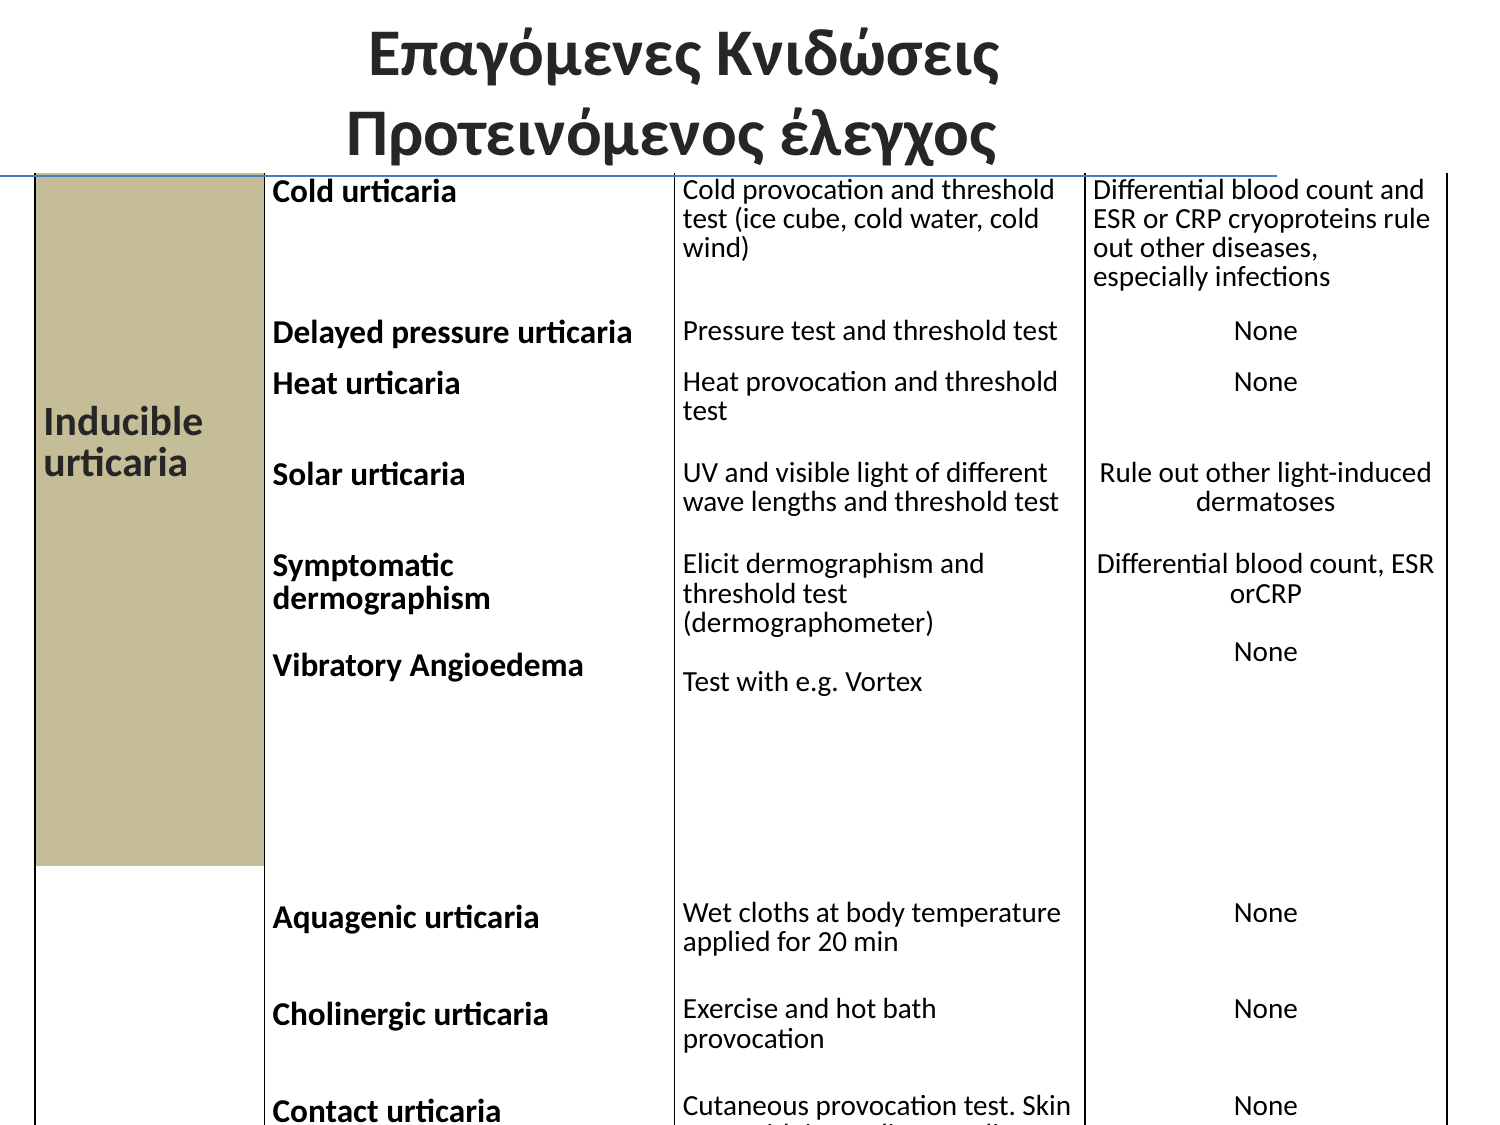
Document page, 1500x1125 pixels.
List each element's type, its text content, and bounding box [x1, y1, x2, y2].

table_cell Aquagenic urticaria [265, 866, 674, 963]
table_cell Differential blood count, ESR orCRP None [1086, 547, 1446, 866]
table_cell None [1086, 866, 1446, 963]
table_cell Contact urticaria [265, 1060, 674, 1125]
table_cell Symptomatic dermographism Vibratory Angioedema [265, 547, 674, 866]
table_header Differential blood count and ESR or CRP cryoproteins rule out other diseases, especially infections [1086, 178, 1446, 314]
table_header Inducible urticaria [36, 183, 264, 866]
table_cell None [1086, 365, 1446, 456]
table_cell None [1086, 1060, 1446, 1125]
table_cell Wet cloths at body temperature applied for 20 min [675, 866, 1084, 963]
table_cell Elicit dermographism and threshold test (dermographometer) Test with e.g. Vortex [675, 547, 1084, 866]
title Επαγόμενες Κνιδώσεις Προτεινόμενος έλεγχος [53, 0, 1459, 178]
table_cell Rule out other light-induced dermatoses [1086, 456, 1446, 547]
table_cell Heat provocation and threshold test [675, 365, 1084, 456]
table_header Cold provocation and threshold test (ice cube, cold water, cold wind) [675, 183, 1084, 314]
table_cell UV and visible light of different wave lengths and threshold test [675, 456, 1084, 547]
table_cell Heat urticaria [265, 365, 674, 456]
table_cell Solar urticaria [265, 456, 674, 547]
table_cell Cutaneous provocation test. Skin tests with immediate readings, e.g. Prick test [675, 1060, 1084, 1125]
table_cell None [1086, 314, 1446, 365]
table_cell [36, 866, 264, 1125]
table_cell Pressure test and threshold test [675, 314, 1084, 365]
table_cell Cholinergic urticaria [265, 963, 674, 1060]
table_cell Exercise and hot bath provocation [675, 963, 1084, 1060]
table_cell Delayed pressure urticaria [265, 314, 674, 365]
table_cell None [1086, 963, 1446, 1060]
table_header Cold urticaria [265, 183, 674, 314]
